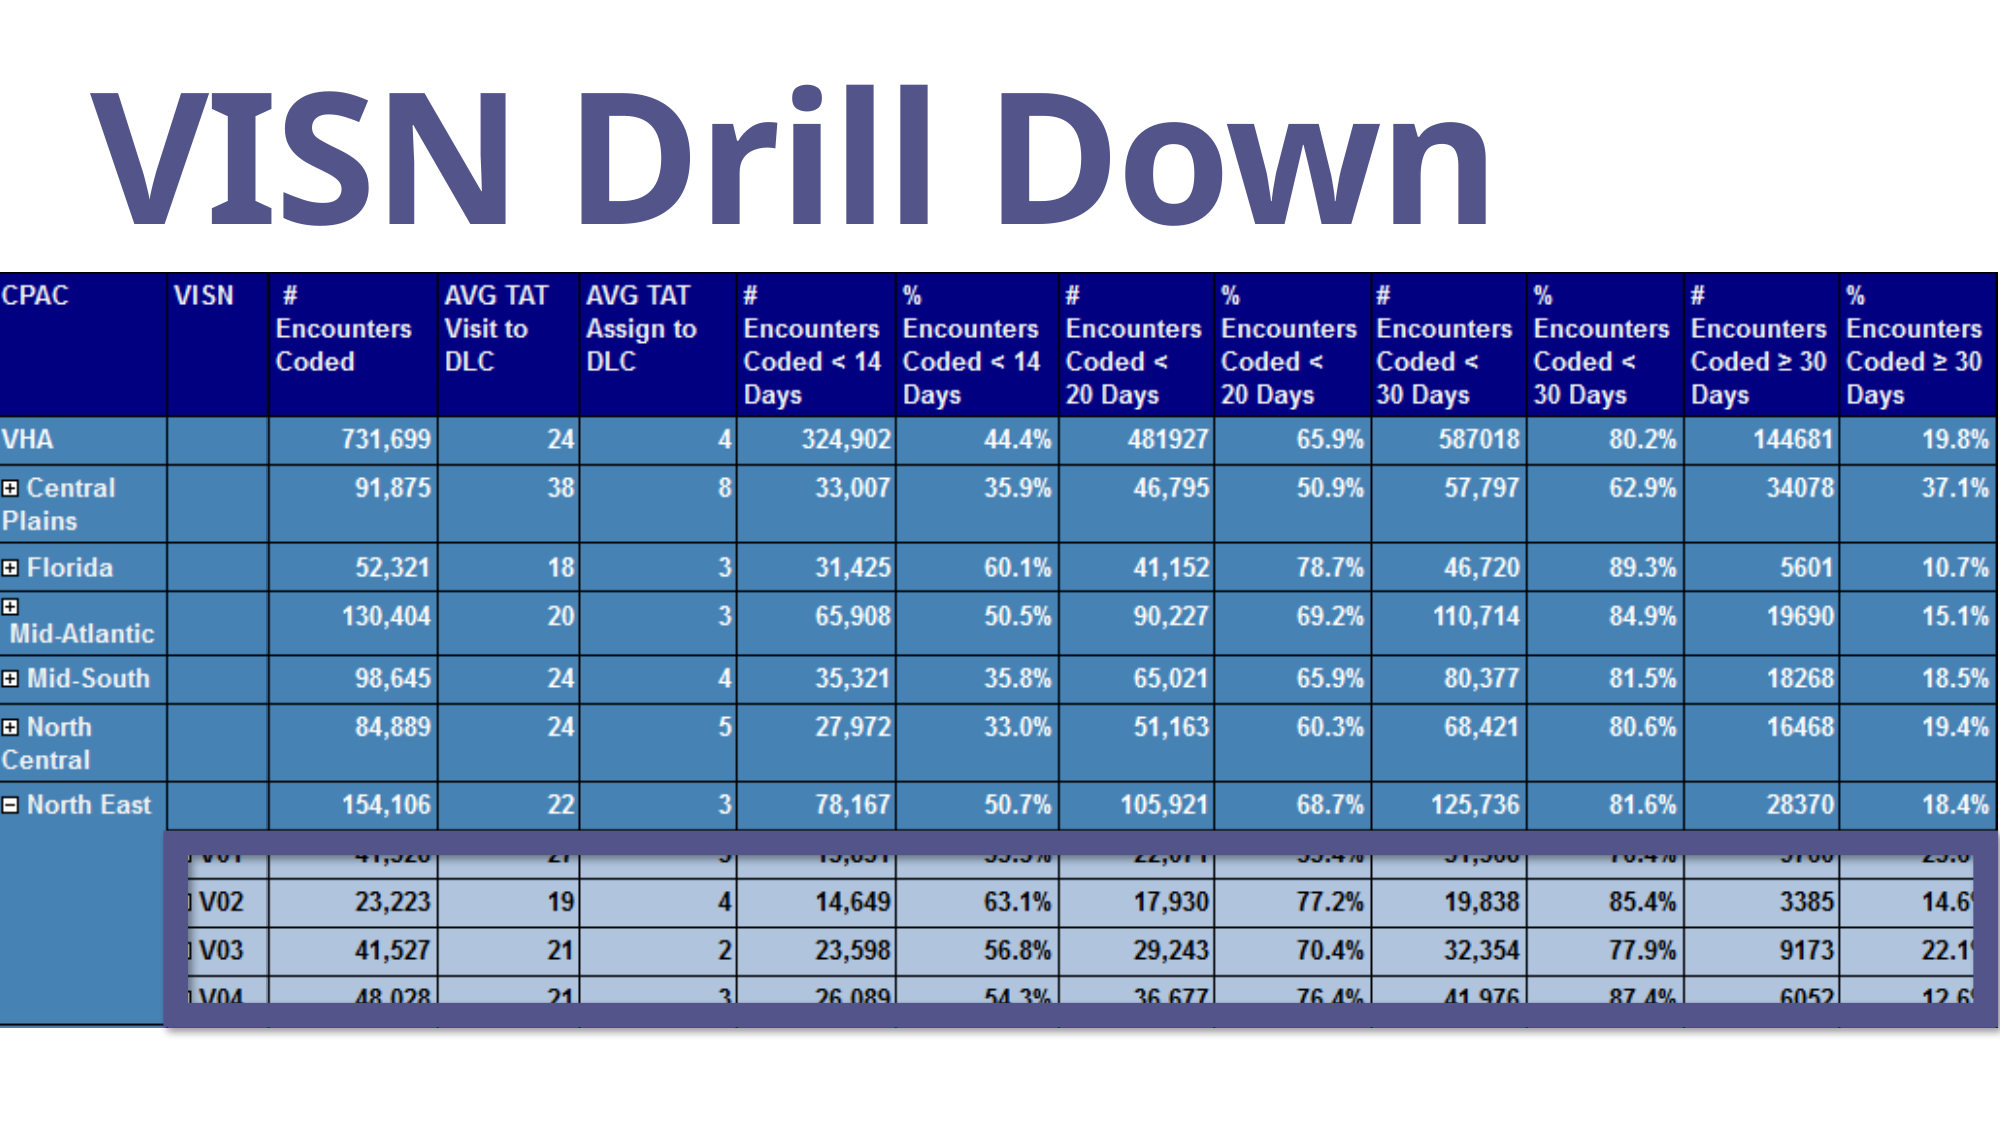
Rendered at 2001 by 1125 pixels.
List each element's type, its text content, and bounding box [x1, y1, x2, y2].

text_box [0, 272, 1999, 1028]
title VISN Drill Down [75, 32, 1843, 272]
